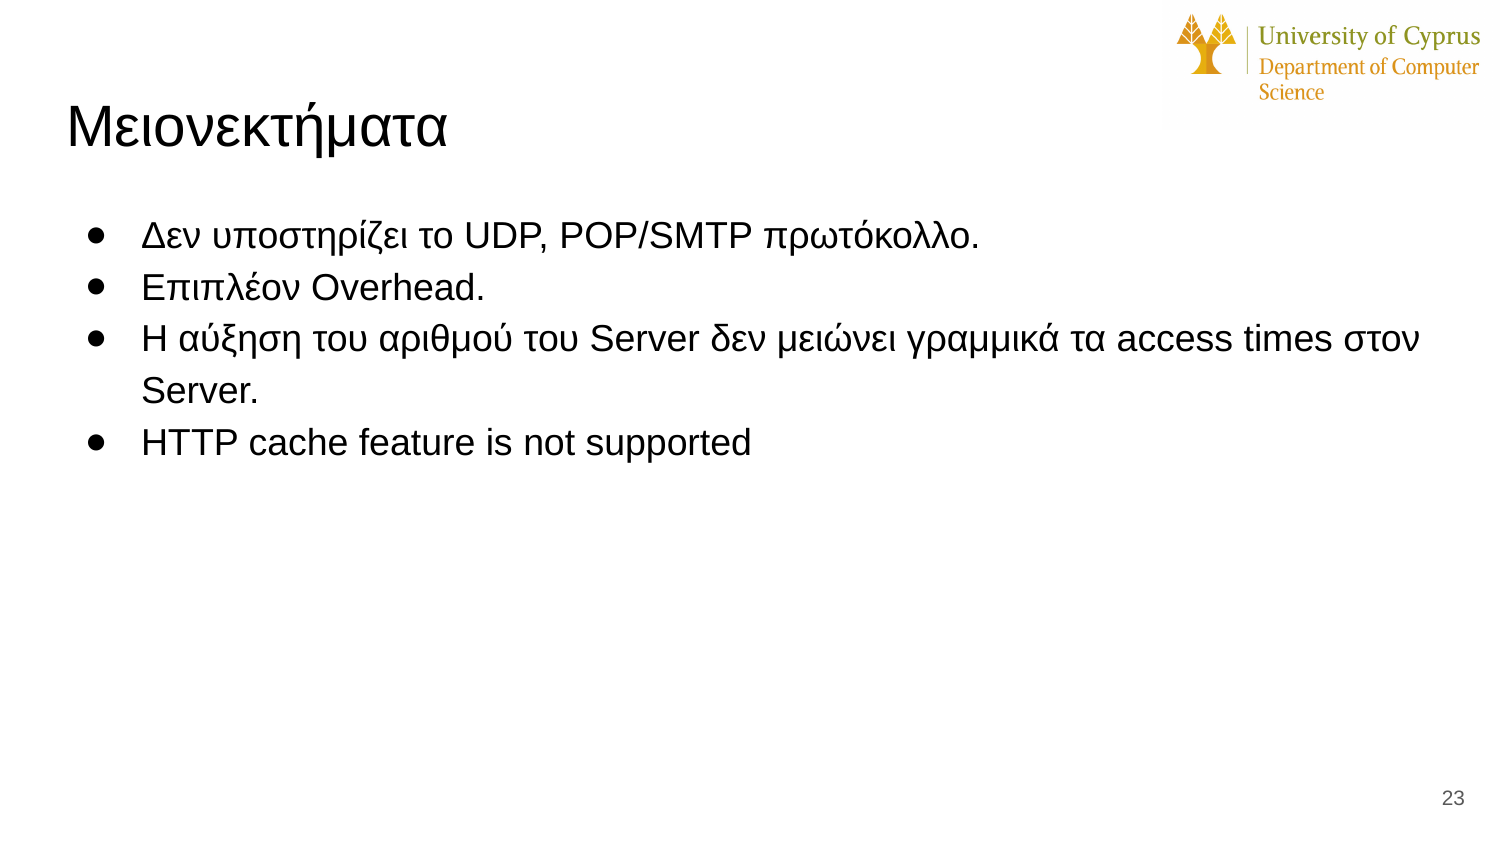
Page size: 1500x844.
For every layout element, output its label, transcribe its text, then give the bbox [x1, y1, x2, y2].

slide_number ‹#› [1389, 764, 1480, 830]
picture [1162, 0, 1500, 130]
title Μειονεκτήματα [51, 72, 1449, 167]
list Δεν υποστηρίζει το UDP, POP/SMTP πρωτόκολλο. Επιπλέον Overhead. Η αύξηση του αριθμού του Server δεν μειώνει γραμμικά τα access times στον Server. HTTP cache feature is not supported [51, 189, 1449, 750]
